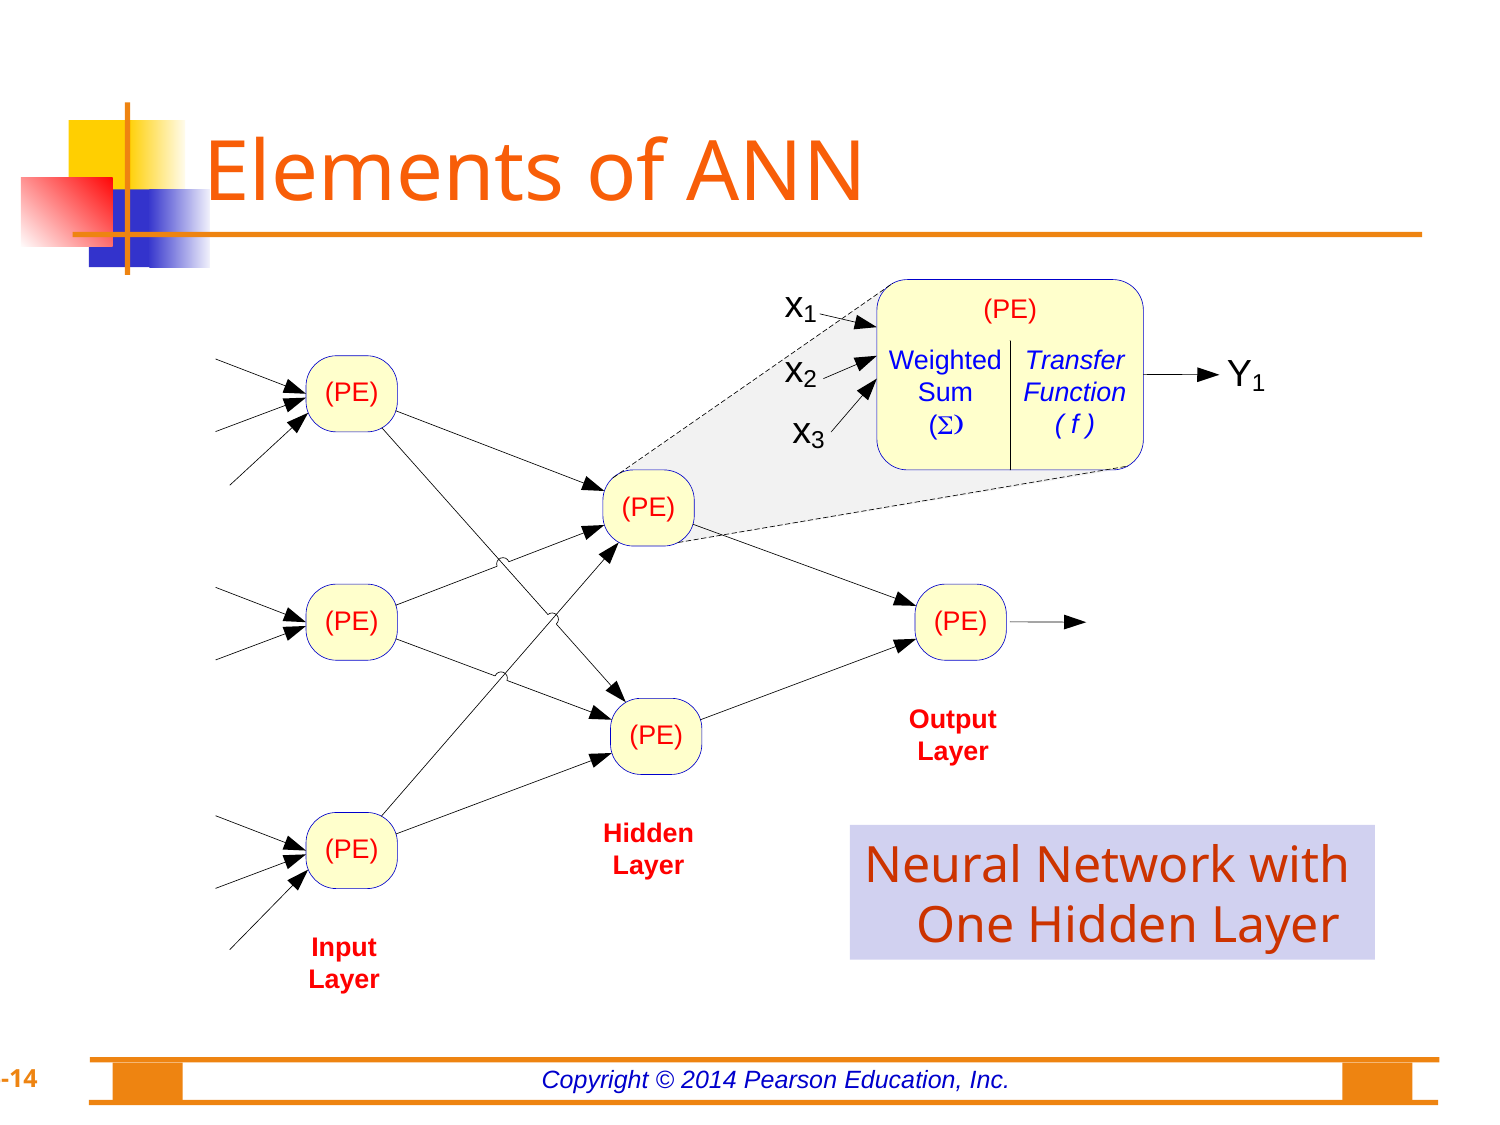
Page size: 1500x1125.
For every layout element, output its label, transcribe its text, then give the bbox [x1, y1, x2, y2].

picture [212, 274, 1269, 1001]
title Elements of ANN [188, 37, 1468, 226]
text_box Neural Network with One Hidden Layer [1272, 824, 1375, 960]
